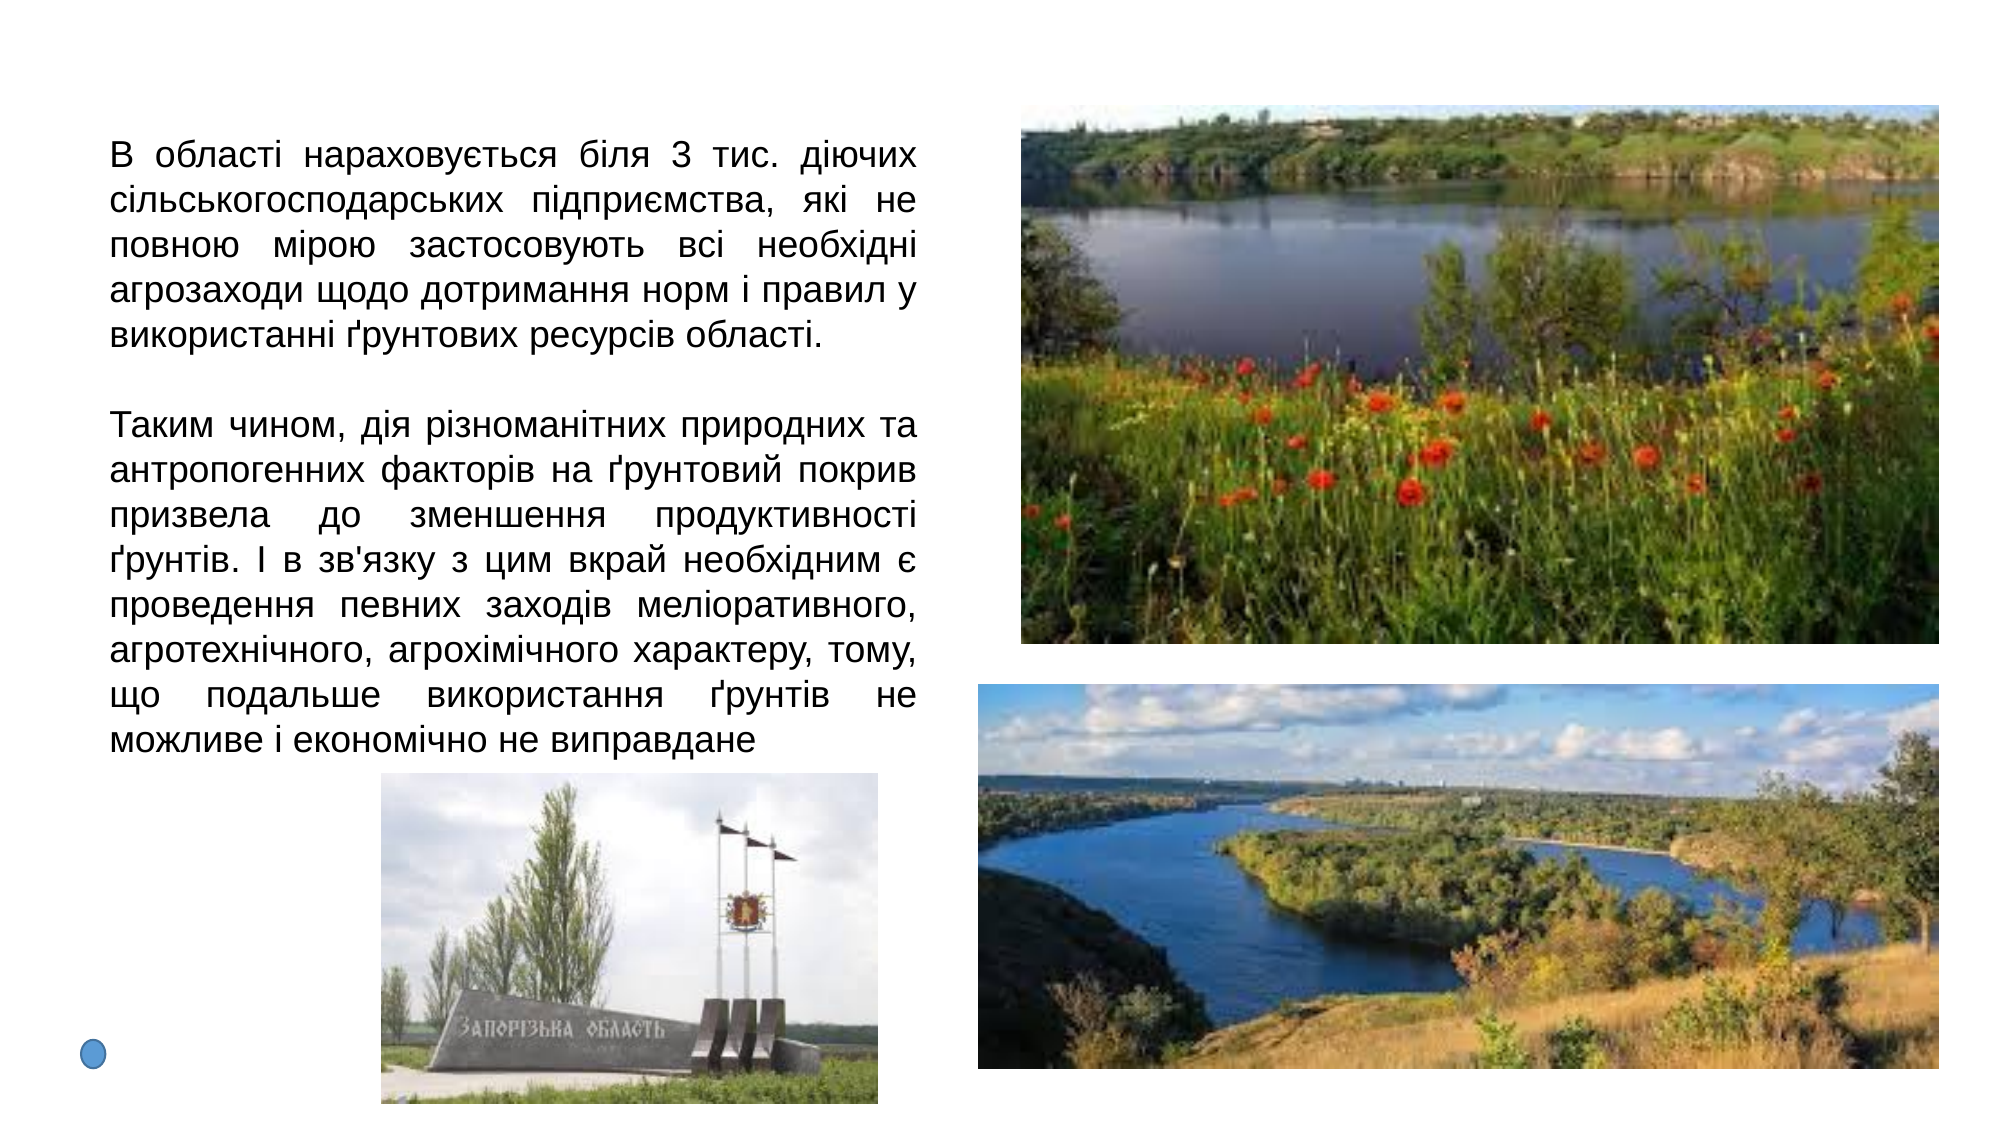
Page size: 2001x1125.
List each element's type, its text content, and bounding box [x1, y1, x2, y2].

picture [381, 773, 878, 1104]
picture [978, 684, 1939, 1069]
picture [1021, 105, 1939, 644]
text_box [79, 1038, 107, 1070]
text_box В області нараховується біля 3 тис. діючих сільськогосподарських підприємства, які не повною мірою застосовують всі необхідні агрозаходи щодо дотримання норм і правил у використанні ґрунтових ресурсів області. Таким чином, дія різноманітних природних та антропогенних факторів на ґрунтовий покрив призвела до зменшення продуктивності ґрунтів. І в зв'язку з цим вкрай необхідним є проведення певних заходів меліоративного, агротехнічного, агрохімічного характеру, тому, що подальше використання ґрунтів не можливе і економічно не виправдане [94, 122, 933, 768]
